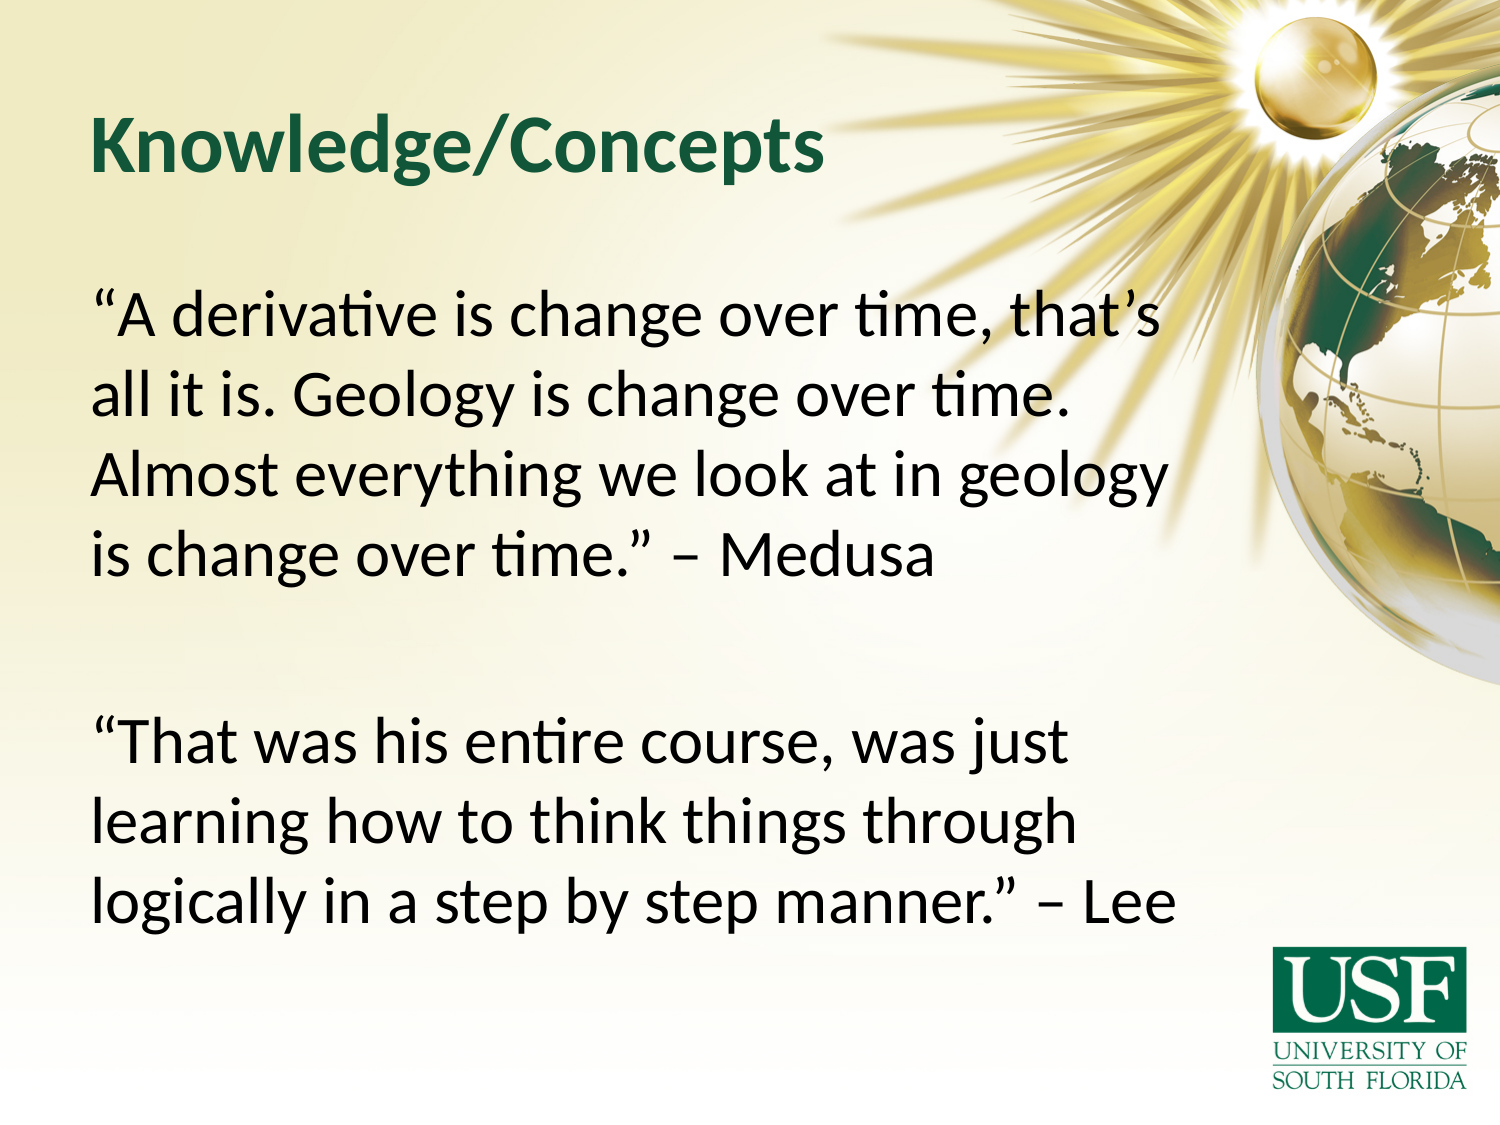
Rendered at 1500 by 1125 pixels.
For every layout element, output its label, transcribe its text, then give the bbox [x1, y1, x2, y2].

picture [0, 0, 1500, 1125]
list “A derivative is change over time, that’s all it is. Geology is change over time. Almost everything we look at in geology is change over time.” – Medusa “That was his entire course, was just learning how to think things through logically in a step by step manner.” – Lee [75, 262, 1221, 1062]
title Knowledge/Concepts [75, 45, 1425, 233]
